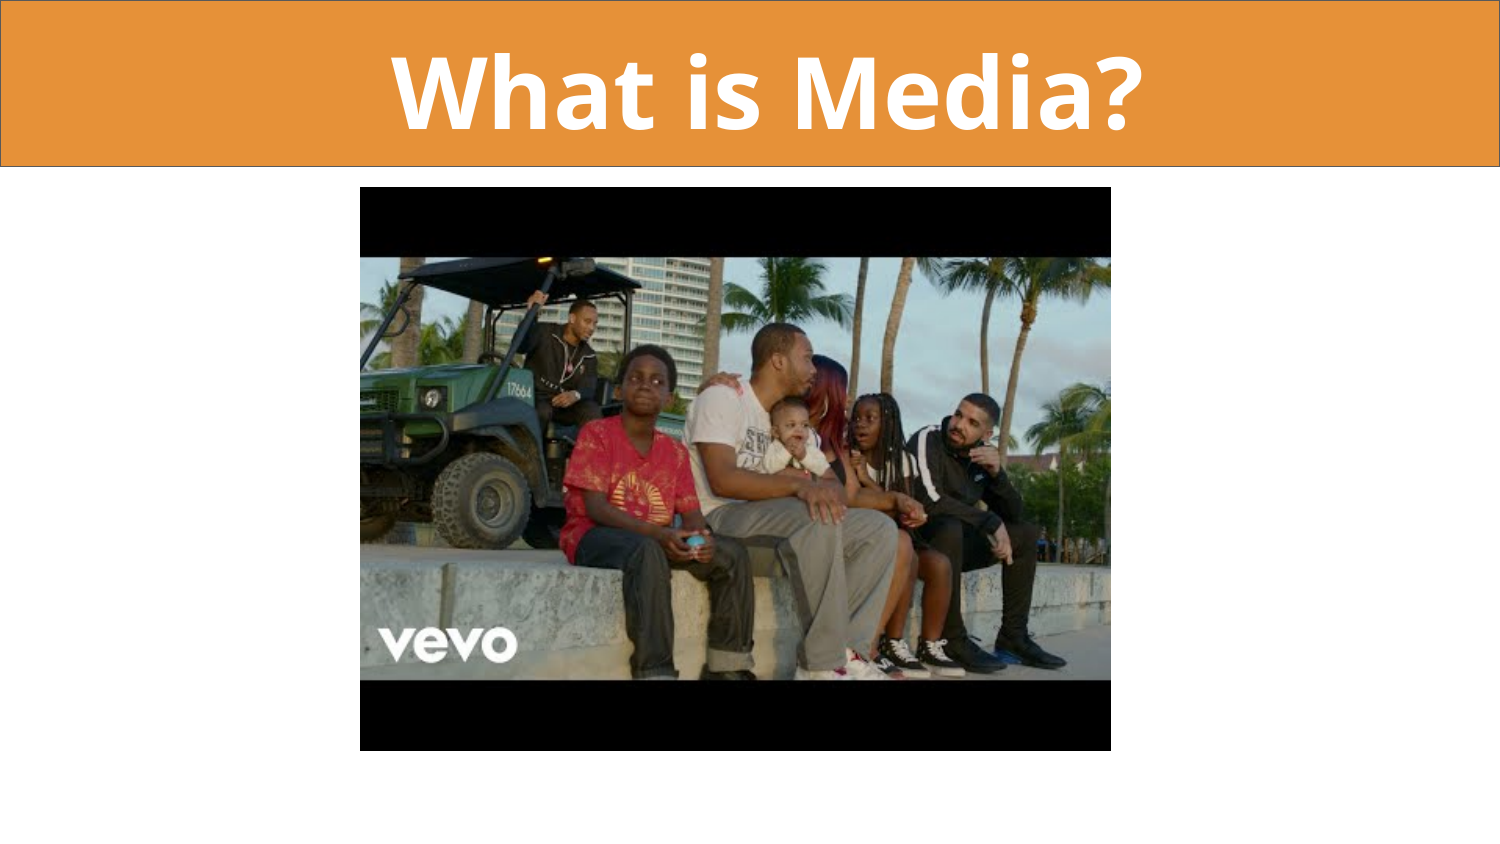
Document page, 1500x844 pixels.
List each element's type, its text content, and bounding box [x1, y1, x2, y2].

text_box [0, 0, 1500, 167]
picture [360, 187, 1111, 751]
text_box What is Media? [376, 14, 1228, 116]
